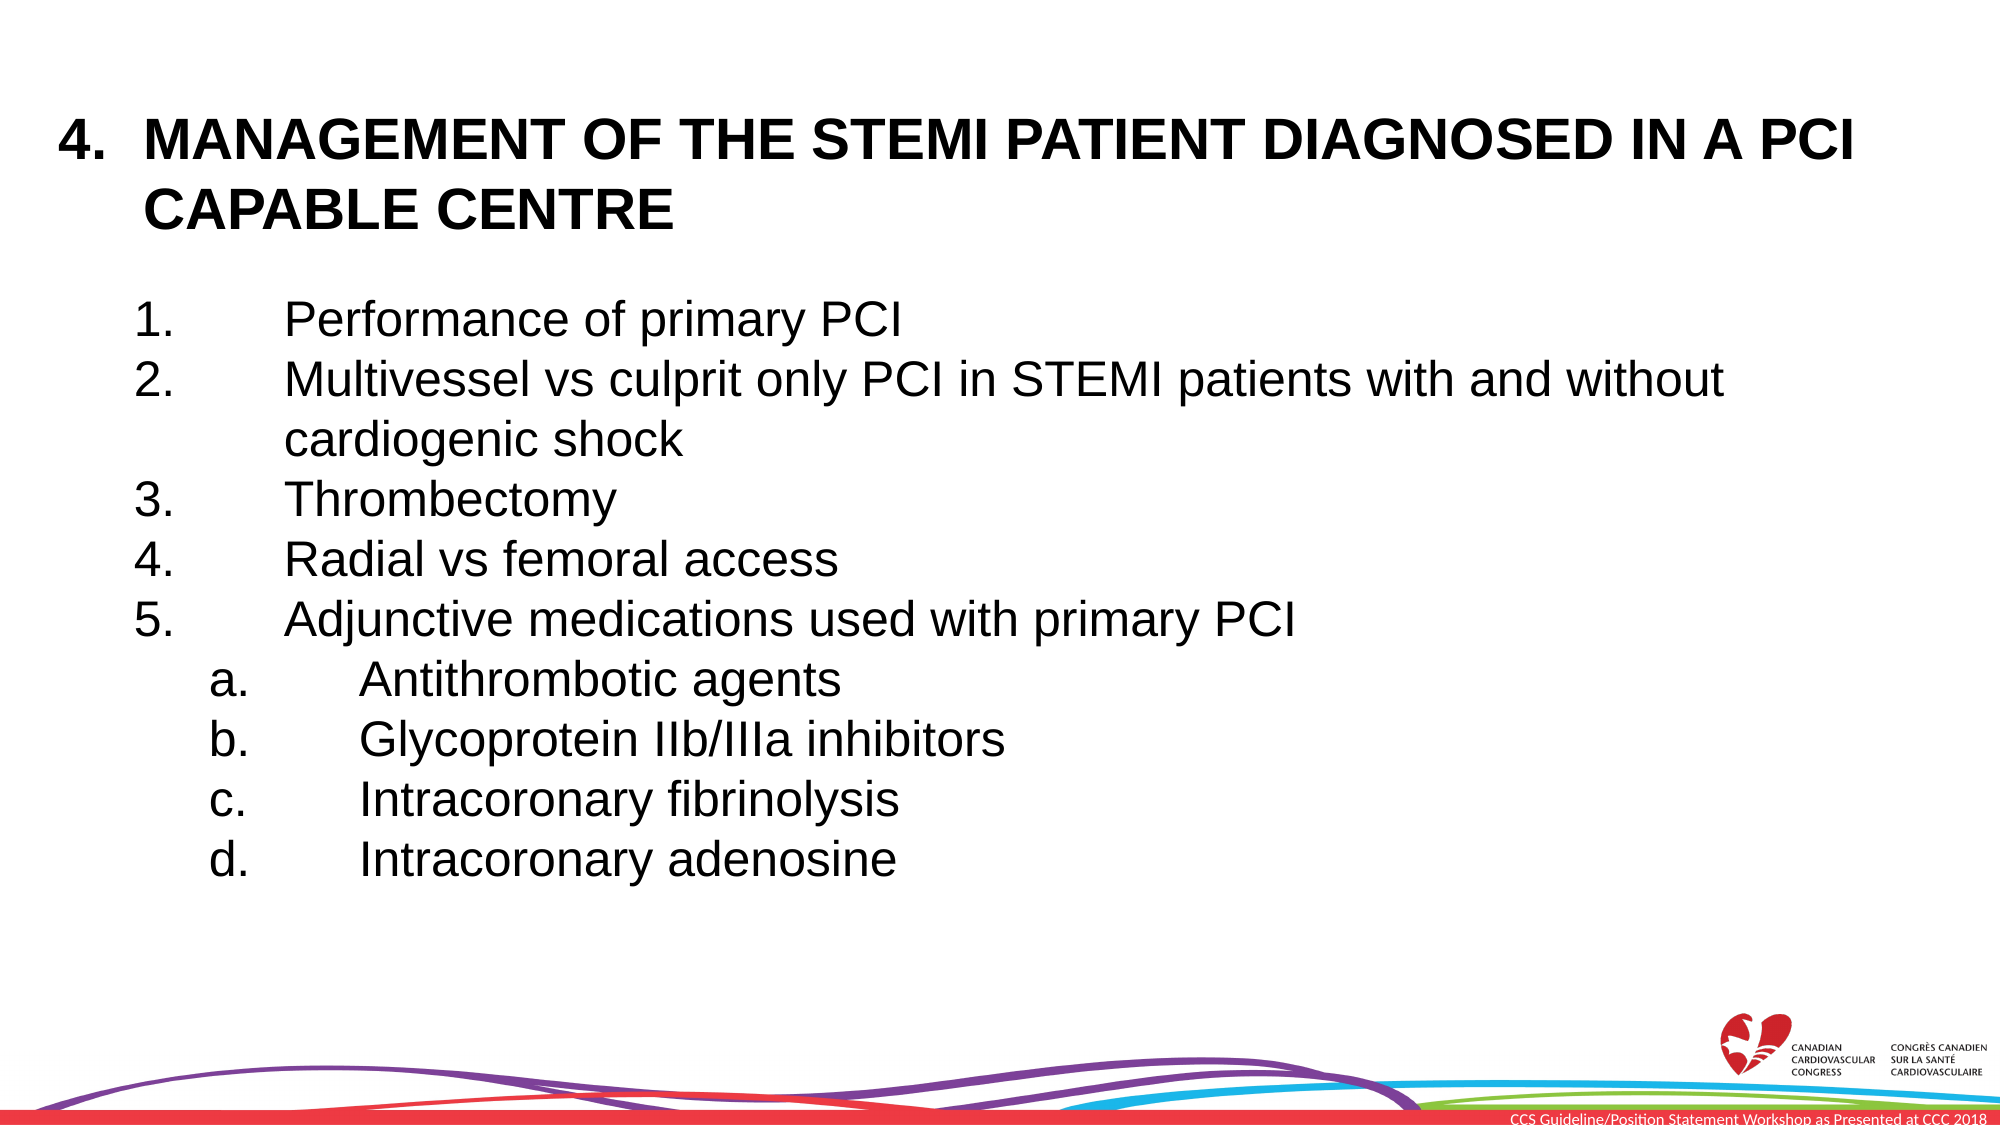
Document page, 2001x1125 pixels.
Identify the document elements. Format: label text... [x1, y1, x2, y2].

text_box MANAGEMENT OF THE STEMI PATIENT DIAGNOSED IN A PCI CAPABLE CENTRE Performance of primary PCI Multivessel vs culprit only PCI in STEMI patients with and without cardiogenic shock Thrombectomy Radial vs femoral access Adjunctive medications used with primary PCI Antithrombotic agents Glycoprotein IIb/IIIa inhibitors Intracoronary fibrinolysis Intracoronary adenosine [43, 93, 1973, 894]
picture [0, 989, 2001, 1125]
